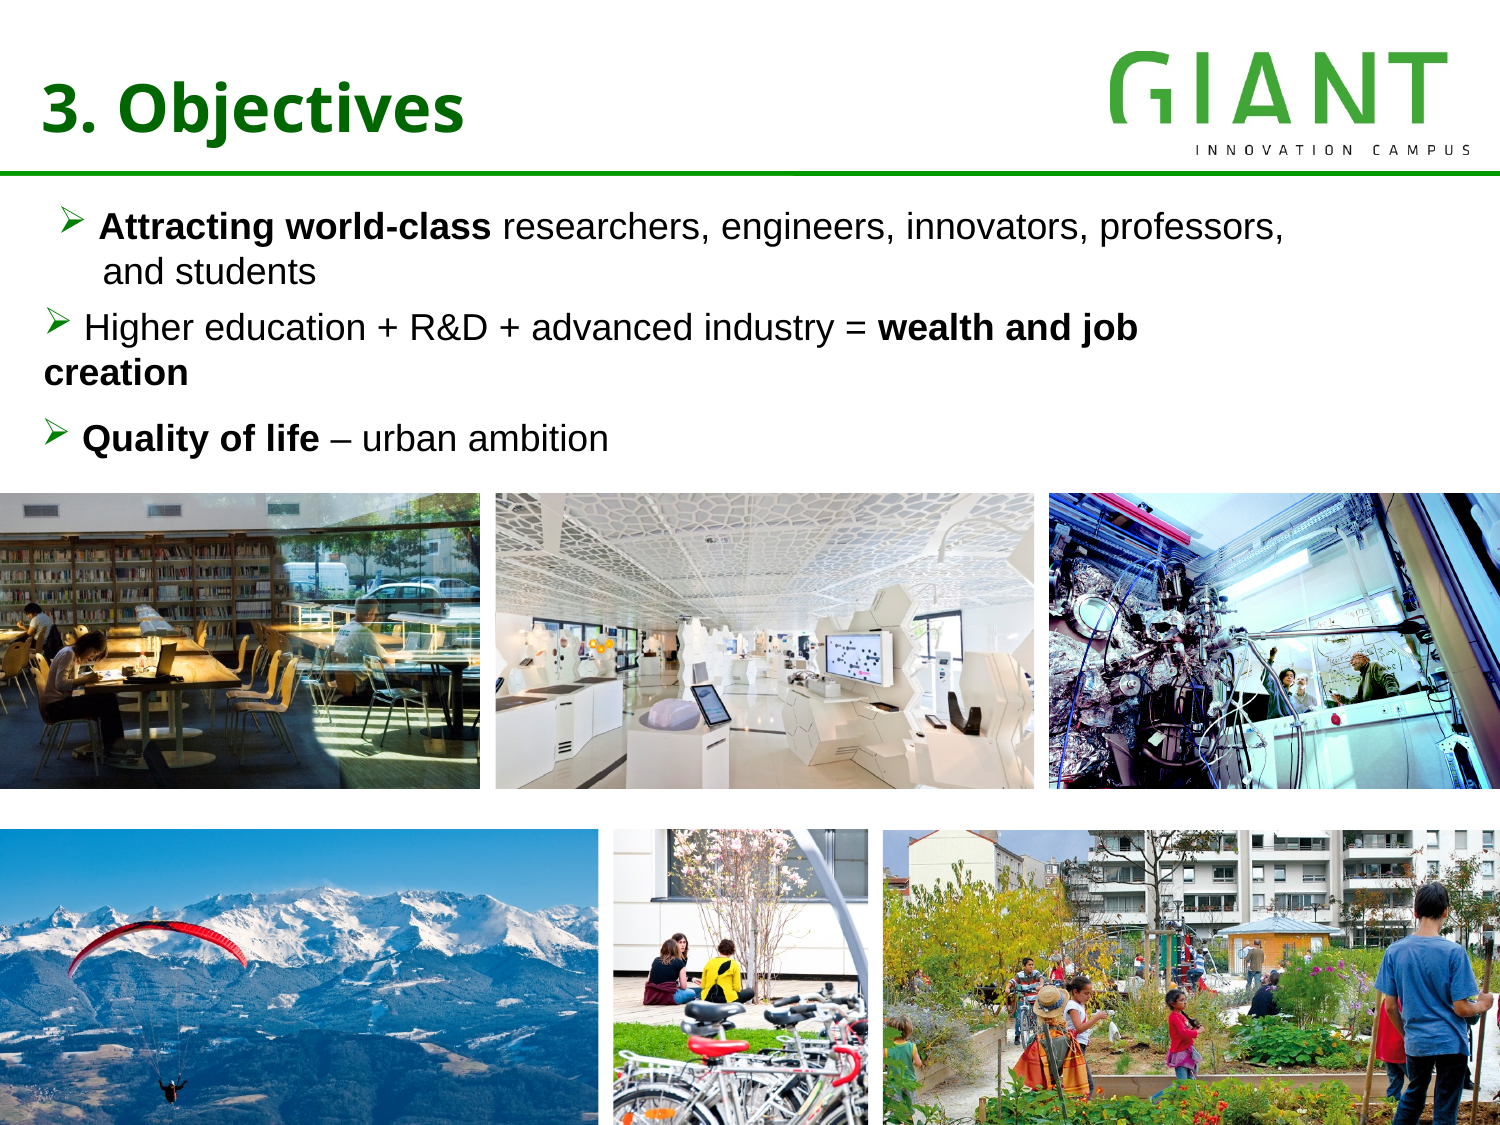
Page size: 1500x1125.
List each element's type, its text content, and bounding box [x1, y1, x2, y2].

picture [1110, 51, 1469, 155]
text_box Attracting world-class researchers, engineers, innovators, professors, and students [43, 194, 1308, 299]
text_box 3. Objectives [25, 56, 1045, 155]
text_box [0, 493, 1500, 790]
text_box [0, 829, 1500, 1125]
text_box Quality of life – urban ambition [26, 406, 1291, 467]
text_box Higher education + R&D + advanced industry = wealth and job creation [28, 295, 1293, 401]
